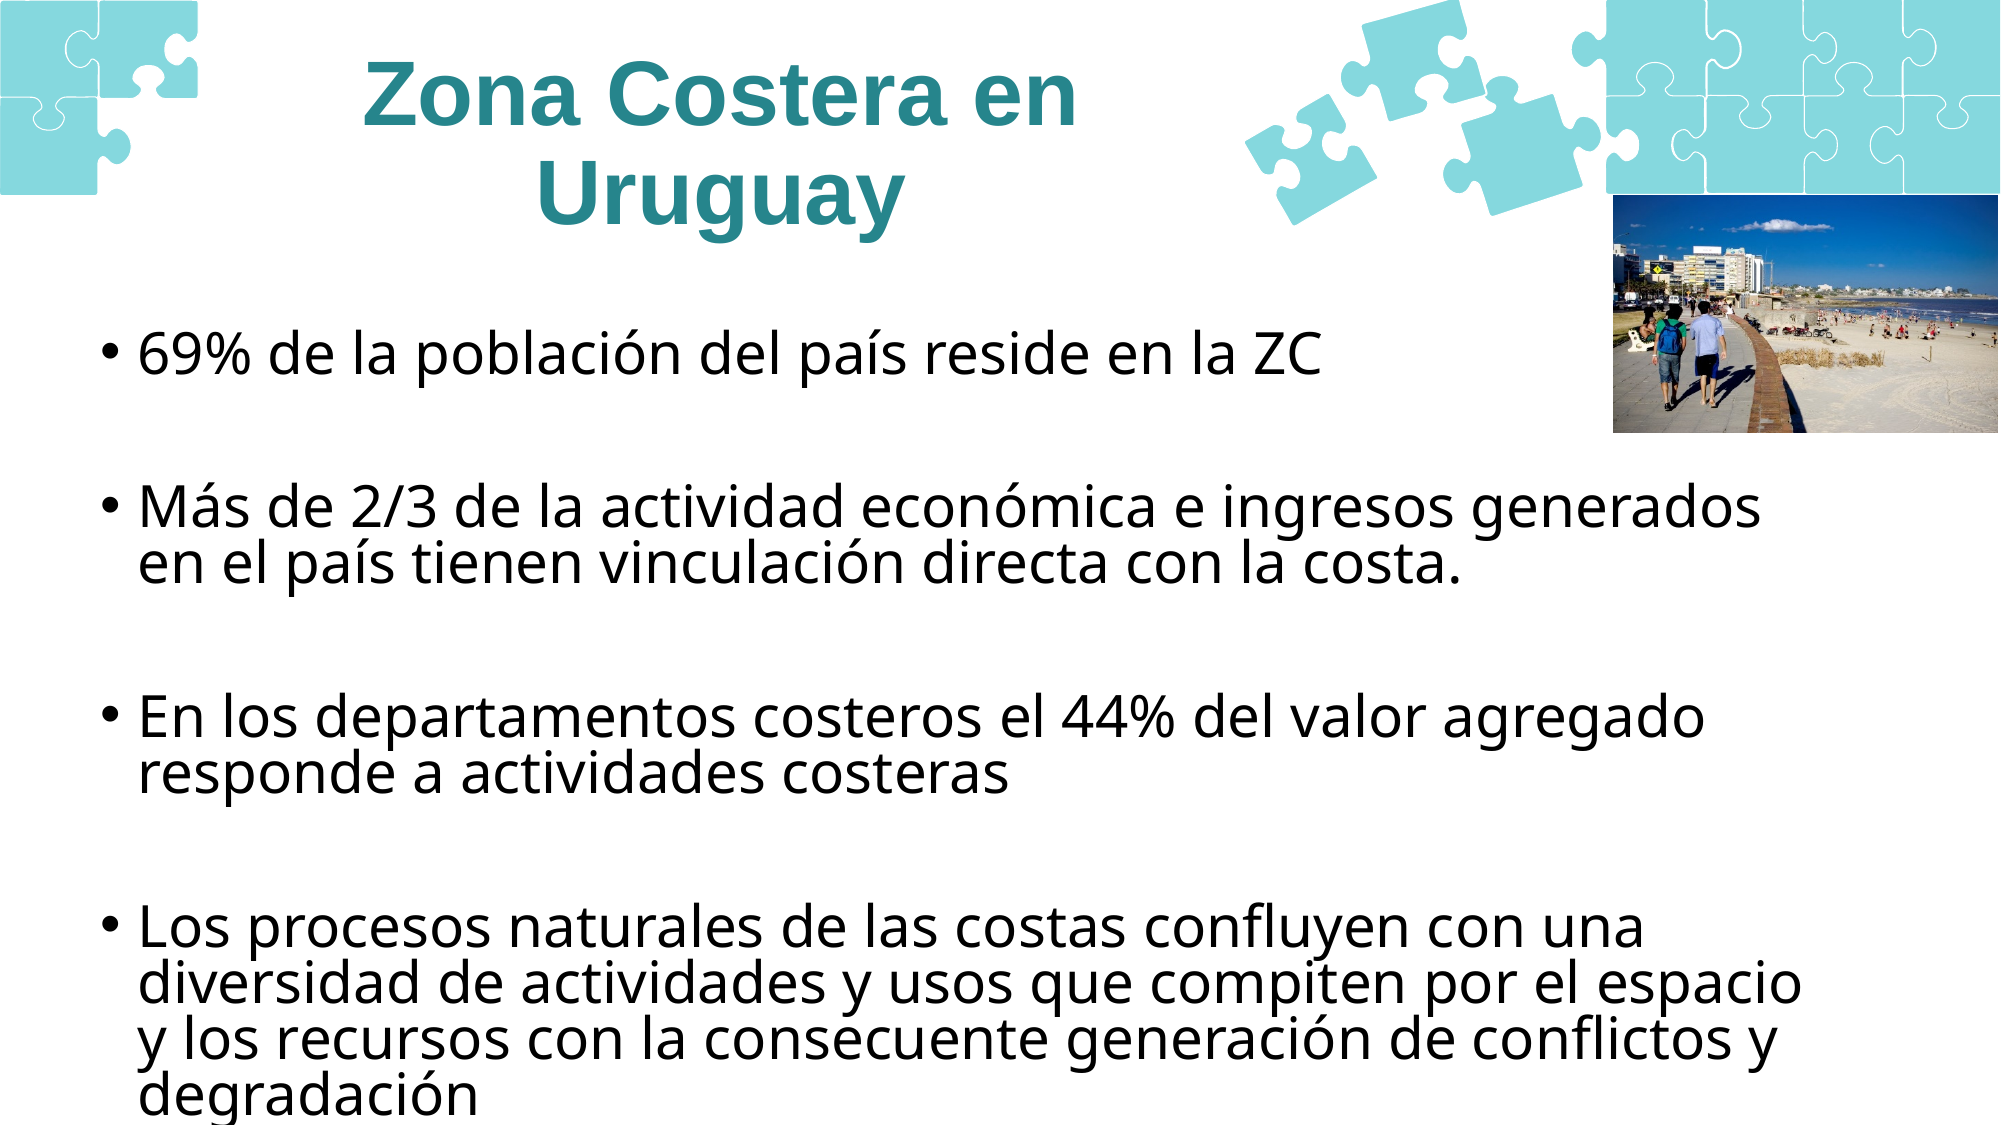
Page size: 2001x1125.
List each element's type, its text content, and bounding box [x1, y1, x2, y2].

text_box 69% de la población del país reside en la ZC Más de 2/3 de la actividad económica e ingresos generados en el país tienen vinculación directa con la costa. En los departamentos costeros el 44% del valor agregado responde a actividades costeras Los procesos naturales de las costas confluyen con una diversidad de actividades y usos que compiten por el espacio y los recursos con la consecuente generación de conflictos y degradación [85, 322, 1860, 1079]
list Zona Costera en Uruguay [248, 21, 1195, 269]
picture [1613, 195, 1998, 433]
